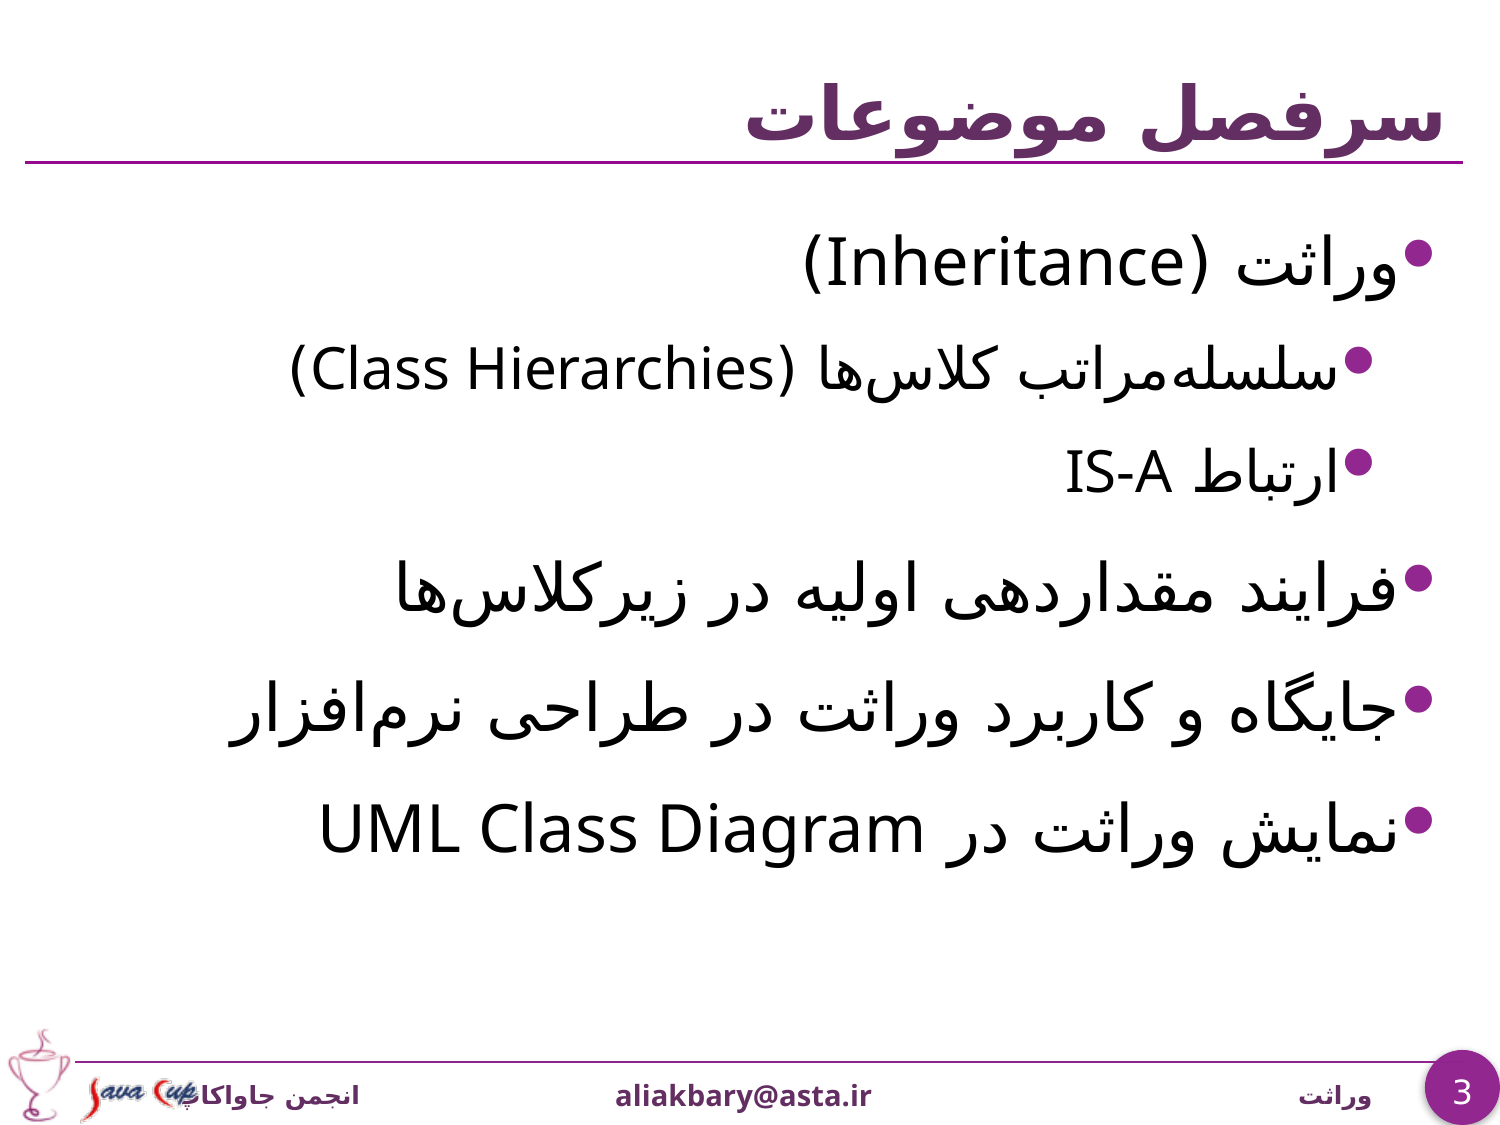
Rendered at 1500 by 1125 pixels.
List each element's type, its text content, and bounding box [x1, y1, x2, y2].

title سرفصل موضوعات [24, 37, 1463, 163]
picture [6, 1028, 75, 1125]
picture [79, 1076, 200, 1125]
list وراثت (Inheritance) سلسله‌مراتب کلاس‌ها (Class Hierarchies) ارتباط IS-A فرایند مقداردهی اولیه در زیرکلاس‌ها جایگاه و کاربرد وراثت در طراحی نرم‌افزار نمایش وراثت در UML Class Diagram [24, 187, 1463, 1063]
